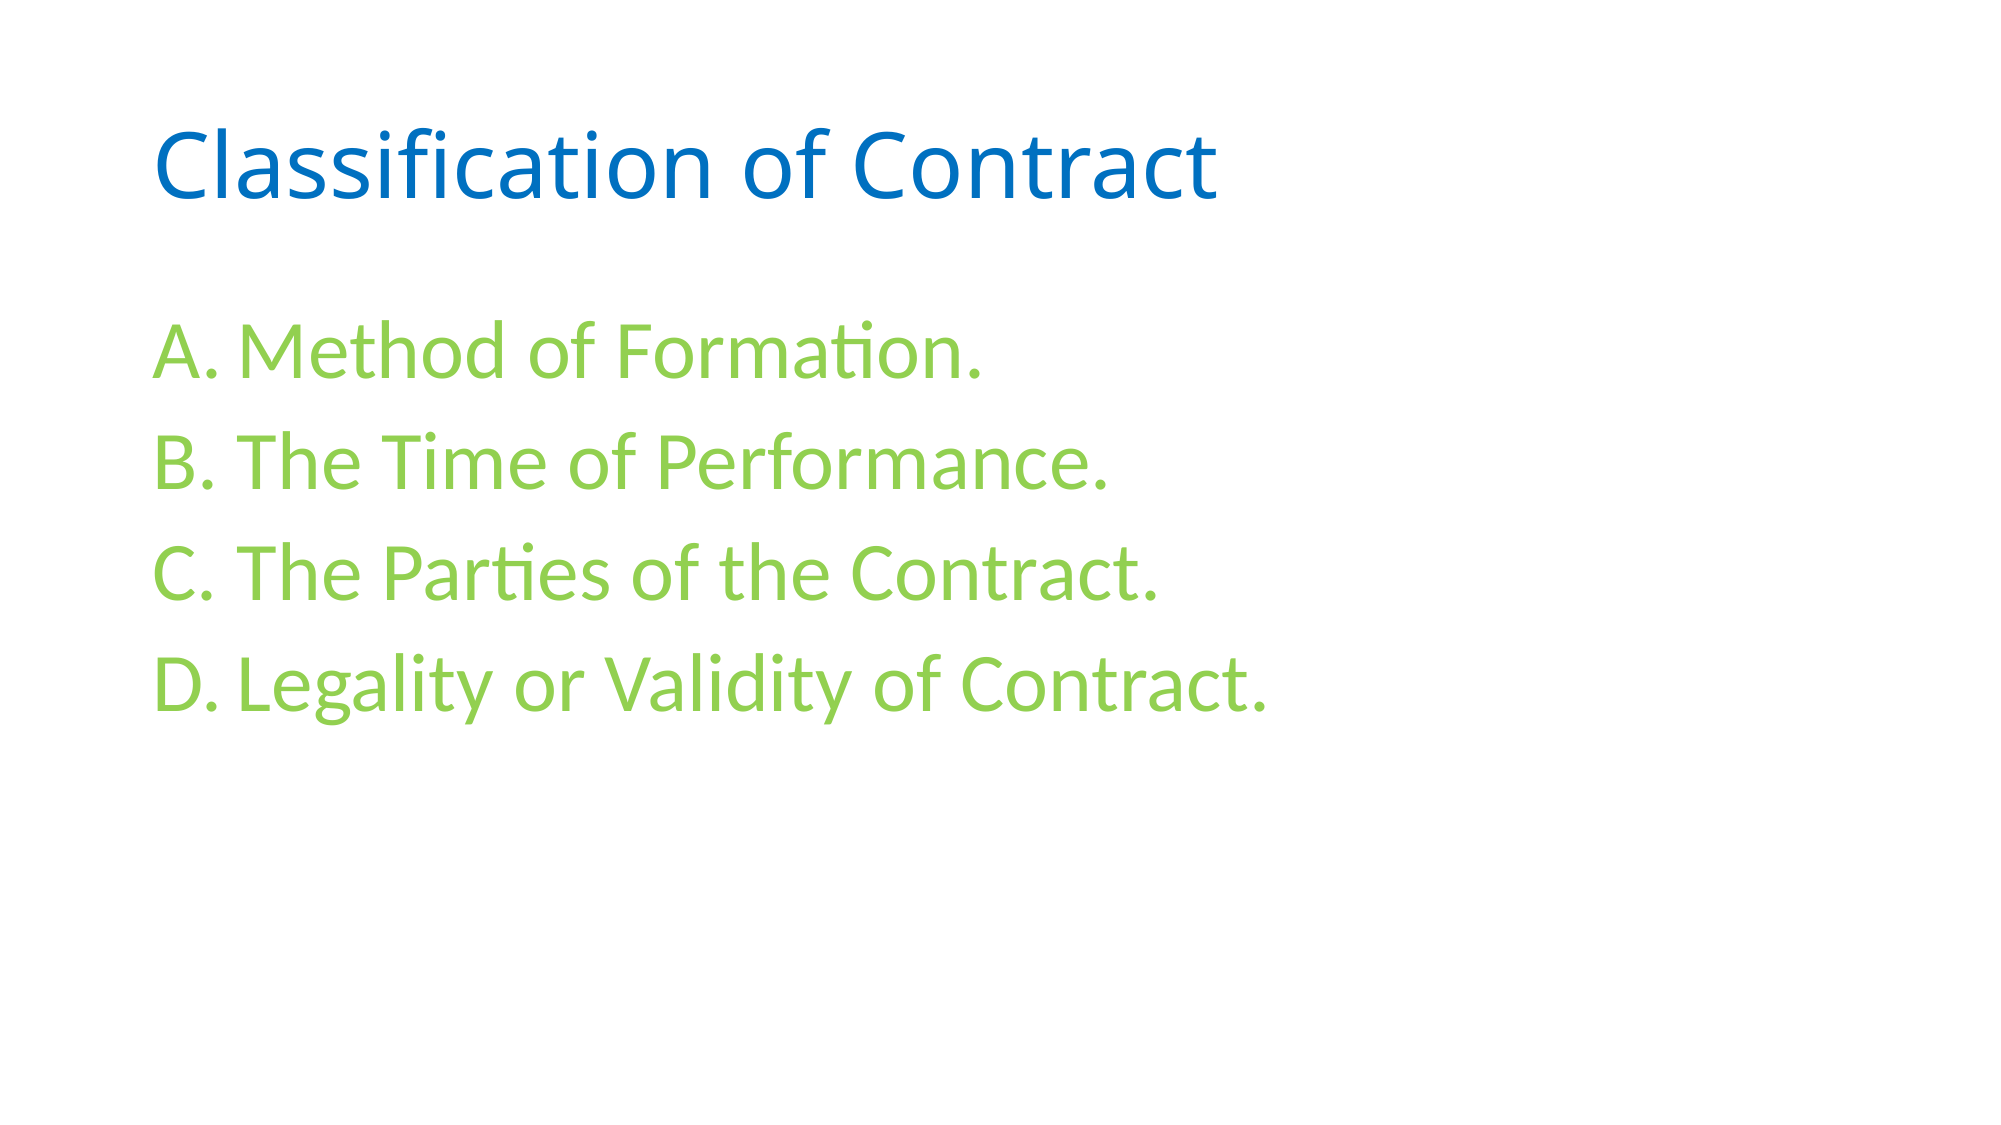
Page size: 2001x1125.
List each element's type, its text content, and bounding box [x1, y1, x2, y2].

list Method of Formation. The Time of Performance. The Parties of the Contract. Legality or Validity of Contract. [137, 299, 1863, 1014]
title Classification of Contract [137, 59, 1863, 278]
